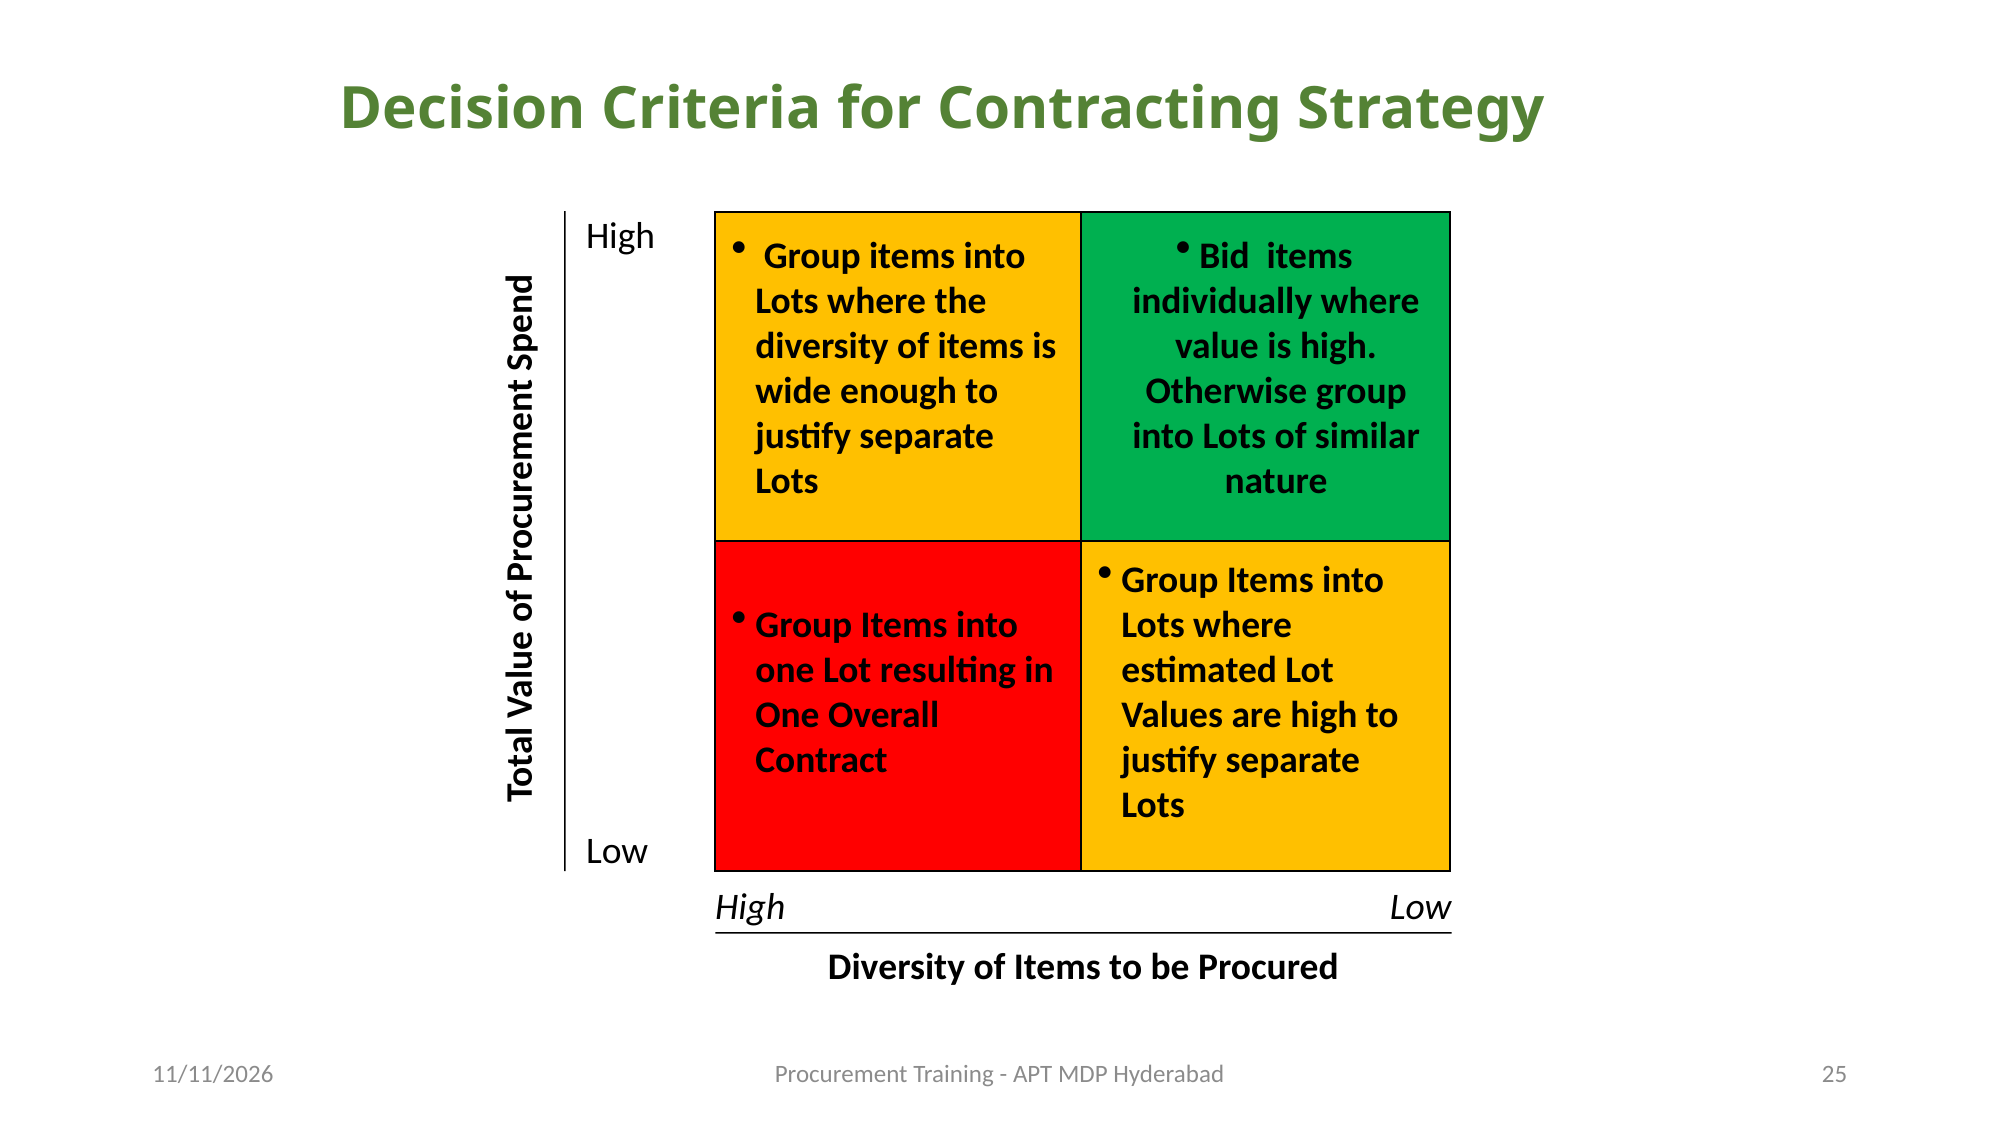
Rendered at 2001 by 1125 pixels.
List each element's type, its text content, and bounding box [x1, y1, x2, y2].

slide_number 25 [1412, 1042, 1863, 1103]
text_box Total Value of Procurement Spend [494, 212, 540, 865]
text_box High [586, 210, 700, 256]
text_box [715, 541, 1081, 872]
title Decision Criteria for Contracting Strategy [324, 45, 1675, 175]
text_box [1081, 541, 1451, 872]
text_box High [715, 881, 1029, 927]
text_box Bid items individually where value is high. Otherwise group into Lots of similar nature [1097, 230, 1431, 501]
footer Procurement Training - APT MDP Hyderabad [662, 1042, 1338, 1103]
text_box [1081, 212, 1451, 541]
text_box [715, 212, 1081, 541]
text_box Group items into Lots where the diversity of items is wide enough to justify separate Lots [731, 230, 1065, 501]
text_box Group Items into one Lot resulting in One Overall Contract [731, 555, 1065, 781]
text_box Group Items into Lots where estimated Lot Values are high to justify separate Lots [1097, 555, 1431, 826]
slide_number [137, 1042, 588, 1103]
text_box Diversity of Items to be Procured [715, 942, 1453, 988]
text_box Low [586, 825, 701, 871]
text_box Low [1158, 881, 1452, 927]
